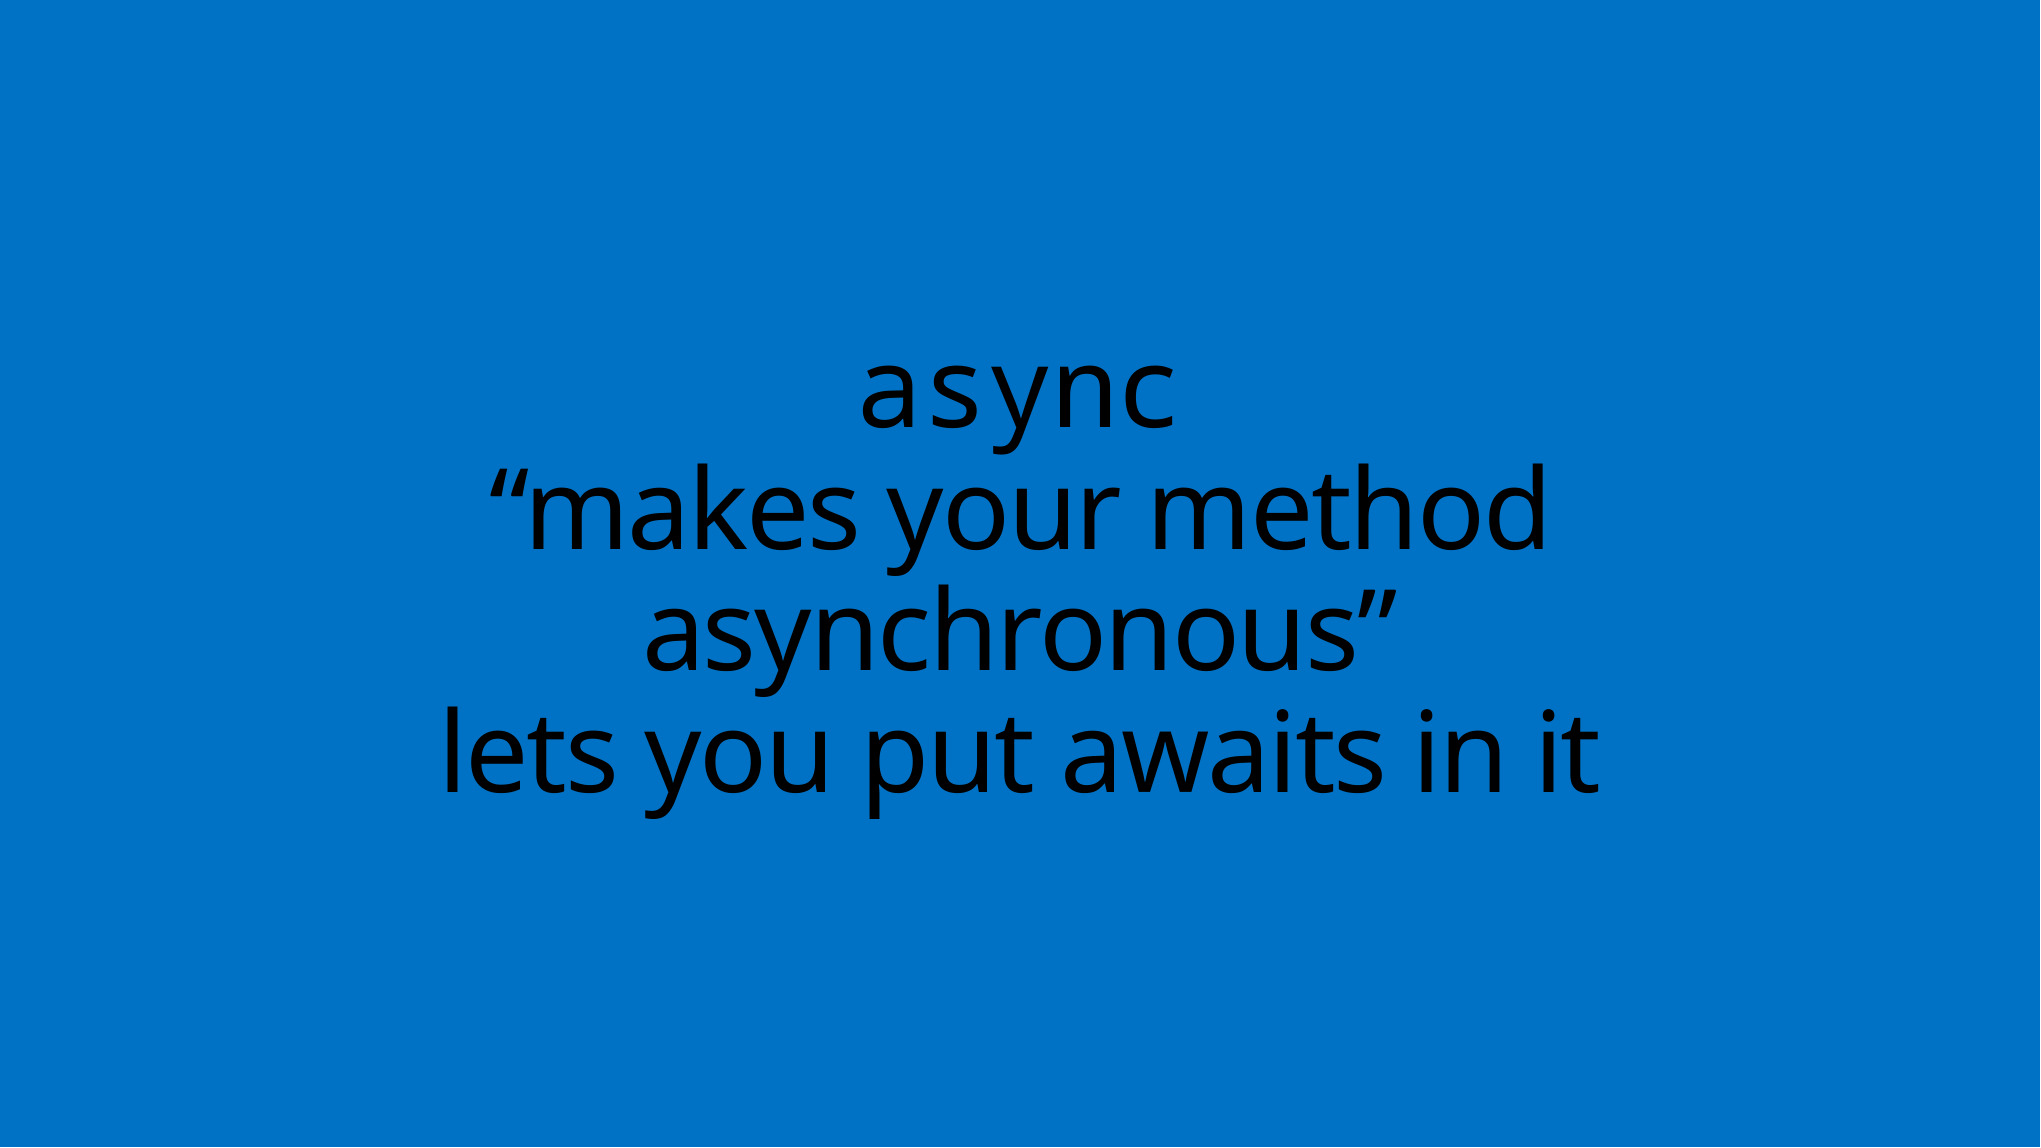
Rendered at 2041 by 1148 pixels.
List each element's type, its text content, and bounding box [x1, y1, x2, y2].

title async “makes your method asynchronous” lets you put awaits in it [174, 407, 1866, 741]
